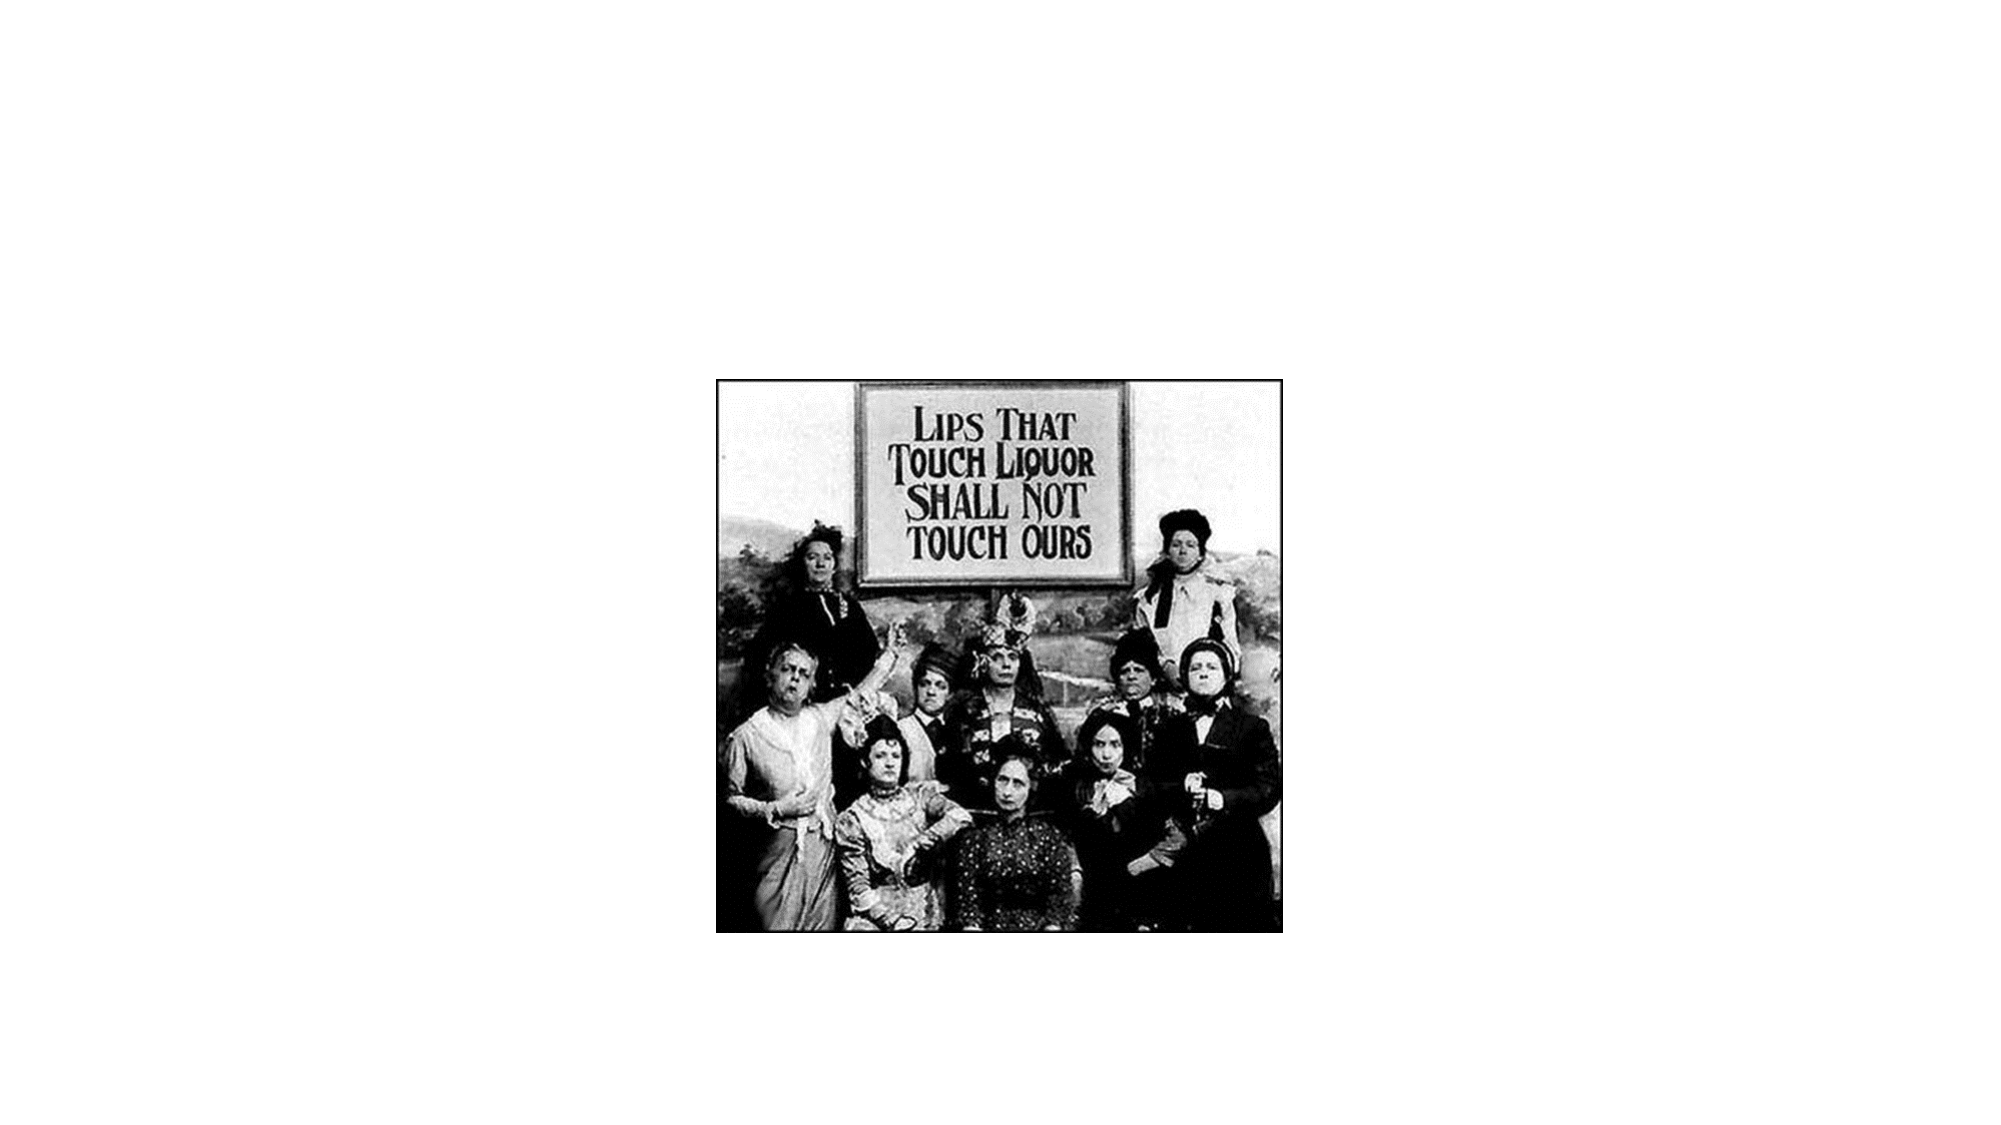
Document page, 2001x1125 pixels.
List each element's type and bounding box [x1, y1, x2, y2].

list [716, 379, 1284, 933]
